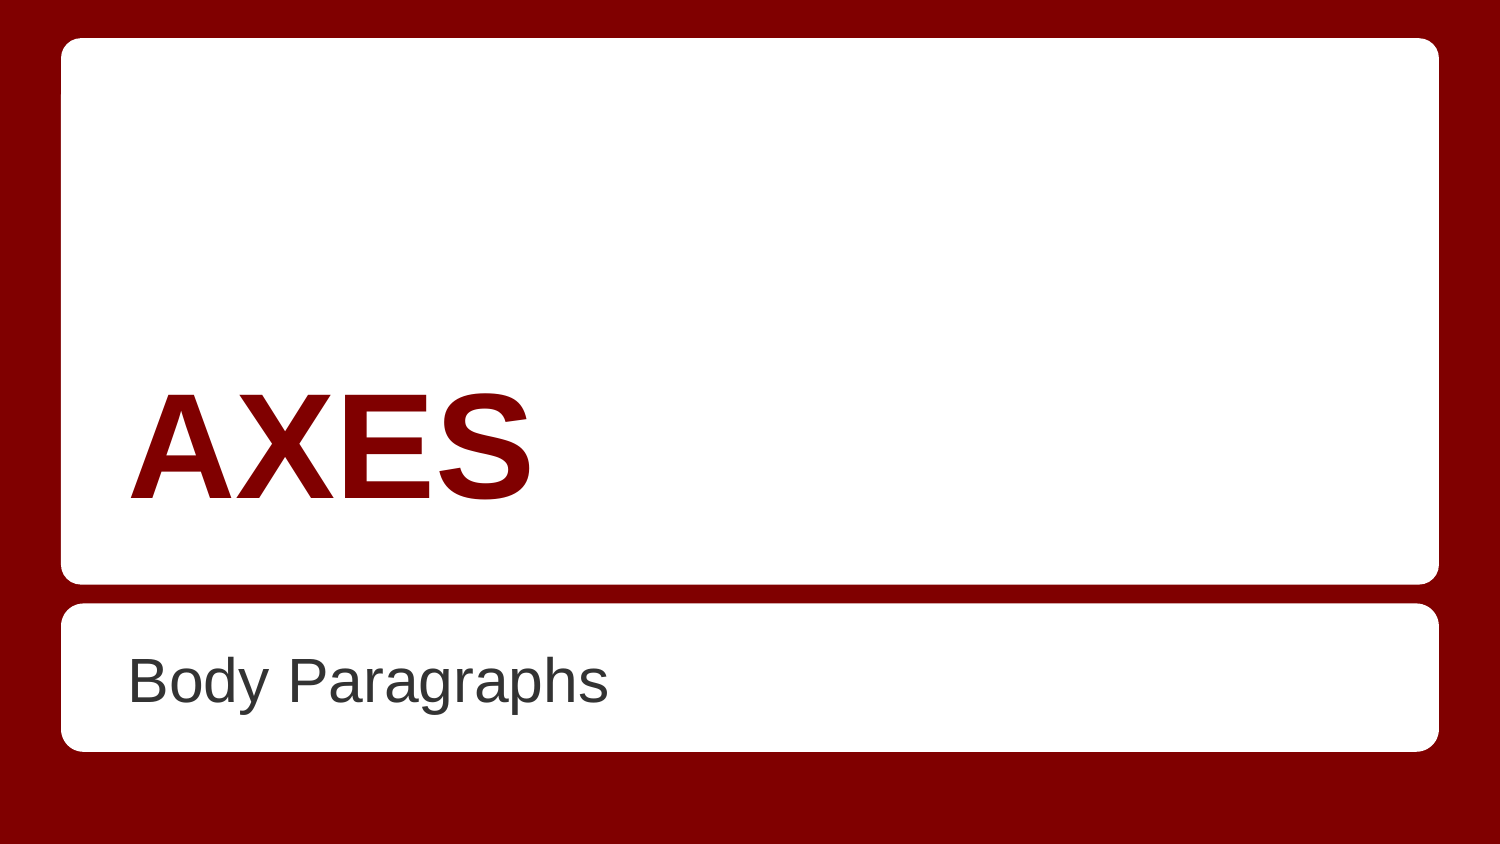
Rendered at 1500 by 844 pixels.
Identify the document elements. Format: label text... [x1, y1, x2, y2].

title AXES [112, 77, 1388, 544]
subtitle Body Paragraphs [112, 639, 1388, 715]
